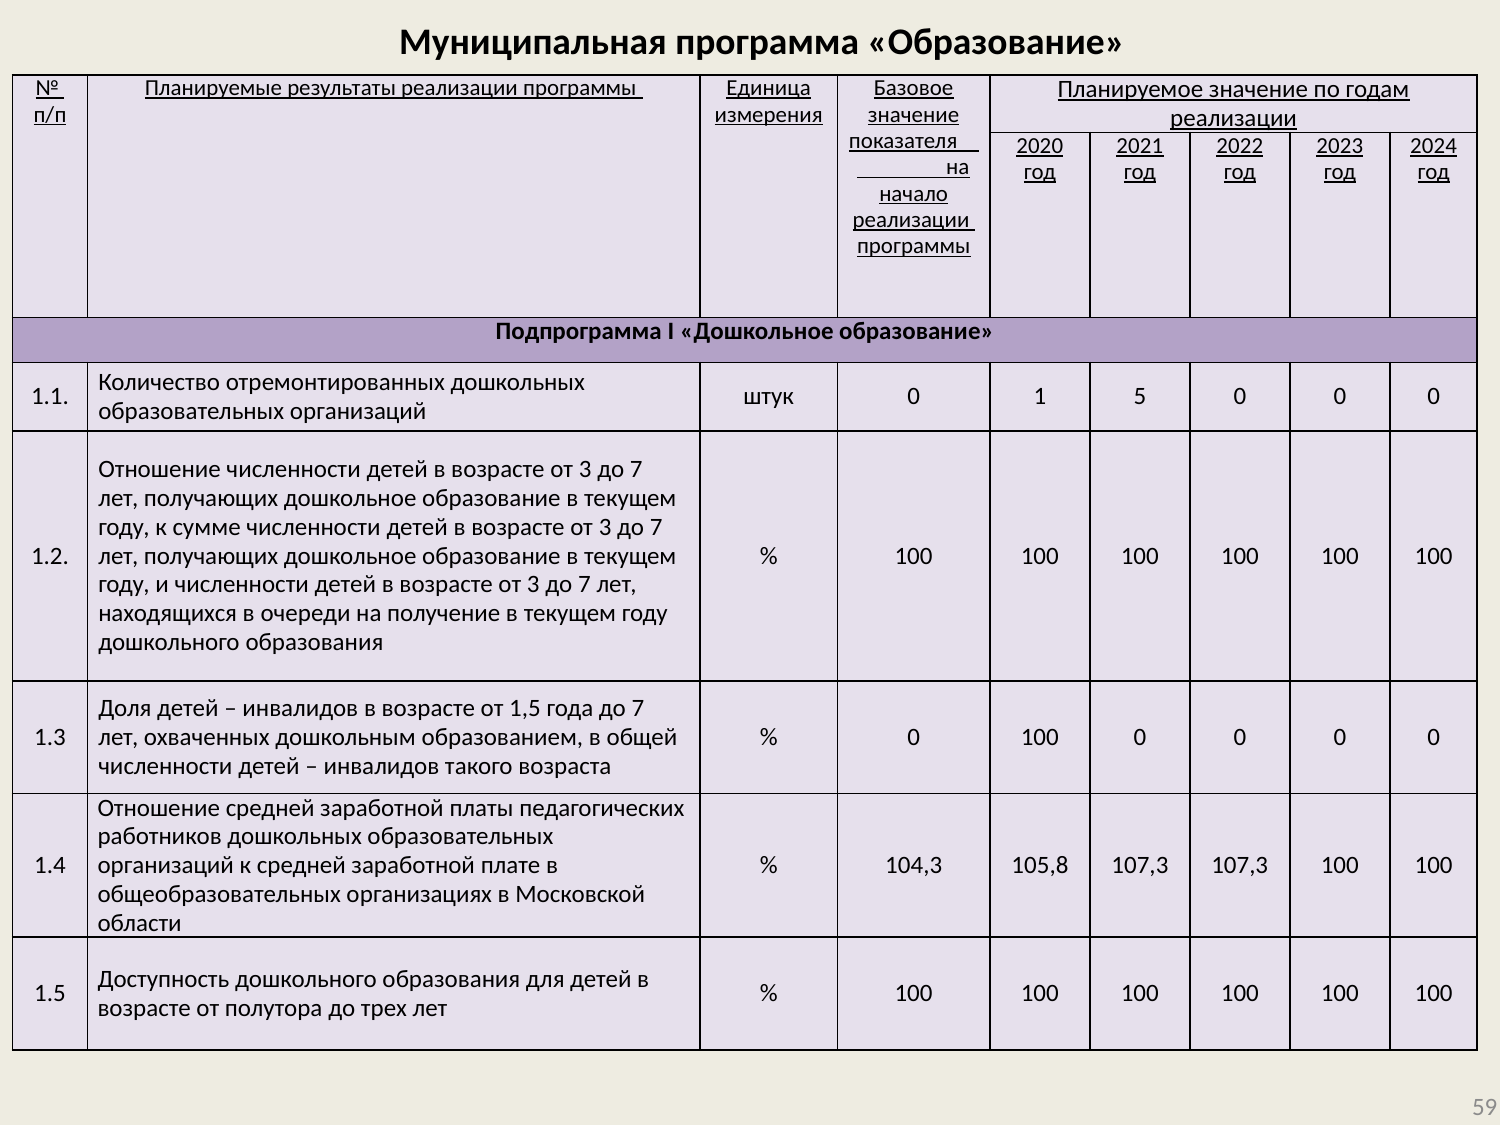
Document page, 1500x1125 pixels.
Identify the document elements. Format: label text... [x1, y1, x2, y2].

table_cell 100 [1291, 794, 1389, 936]
table_header Планируемое значение по годам реализации [991, 76, 1476, 132]
table_cell % [701, 794, 837, 936]
table_cell 0 [1391, 363, 1476, 430]
table_cell 0 [1191, 363, 1289, 430]
table_cell 2020 год [991, 133, 1089, 317]
table_cell 100 [1191, 938, 1289, 1049]
table_cell 105,8 [991, 794, 1089, 936]
table_cell 1.3 [13, 682, 87, 793]
table_cell Отношение численности детей в возрасте от 3 до 7 лет, получающих дошкольное образование в текущем году, к сумме численности детей в возрасте от 3 до 7 лет, получающих дошкольное образование в текущем году, и численности детей в возрасте от 3 до 7 лет, находящихся в очереди на получение в текущем году дошкольного образования [88, 432, 699, 680]
table_cell 100 [1391, 794, 1476, 936]
table_cell 100 [838, 938, 989, 1049]
table_cell 1.4 [13, 794, 87, 936]
table_cell 100 [1291, 432, 1389, 680]
table_cell 2021 год [1091, 133, 1189, 317]
table_header Базовое значение показателя на начало реализации программы [838, 76, 989, 317]
table_cell 100 [1091, 432, 1189, 680]
table_cell 100 [1091, 938, 1189, 1049]
table_cell 2024 год [1391, 133, 1476, 317]
title Муниципальная программа «Образование» [87, 12, 1438, 68]
table_cell 0 [1291, 682, 1389, 793]
table_cell 100 [991, 432, 1089, 680]
table_cell Отношение средней заработной платы педагогических работников дошкольных образовательных организаций к средней заработной плате в общеобразовательных организациях в Московской области [88, 794, 699, 936]
table_cell % [701, 938, 837, 1049]
table_cell 0 [1191, 682, 1289, 793]
table_cell штук [701, 363, 837, 430]
table_header Единица измерения [701, 76, 837, 317]
table_cell 100 [991, 682, 1089, 793]
table_cell Подпрограмма I «Дошкольное образование» [13, 318, 1476, 362]
table_cell Доля детей – инвалидов в возрасте от 1,5 года до 7 лет, охваченных дошкольным образованием, в общей численности детей – инвалидов такого возраста [88, 682, 699, 793]
table_cell 5 [1091, 363, 1189, 430]
table_cell 100 [838, 432, 989, 680]
table_cell % [701, 432, 837, 680]
table_cell 0 [1291, 363, 1389, 430]
table_cell 100 [1391, 938, 1476, 1049]
table_cell 1 [991, 363, 1089, 430]
table_cell 107,3 [1091, 794, 1189, 936]
table_cell 104,3 [838, 794, 989, 936]
slide_number 59 [1162, 1074, 1500, 1125]
table_cell 100 [1191, 432, 1289, 680]
table_cell 2023 год [1291, 133, 1389, 317]
table_cell 1.1. [13, 363, 87, 430]
table_cell Доступность дошкольного образования для детей в возрасте от полутора до трех лет [88, 938, 699, 1049]
table_cell 2022 год [1191, 133, 1289, 317]
table_cell Количество отремонтированных дошкольных образовательных организаций [88, 363, 699, 430]
table_cell % [701, 682, 837, 793]
table_header № п/п [13, 76, 87, 317]
table_cell 0 [1391, 682, 1476, 793]
table_header Планируемые результаты реализации программы [88, 76, 699, 317]
table_cell 1.5 [13, 938, 87, 1049]
table_cell 0 [838, 363, 989, 430]
table_cell 100 [991, 938, 1089, 1049]
table_cell 1.2. [13, 432, 87, 680]
table_cell 107,3 [1191, 794, 1289, 936]
table_cell 0 [838, 682, 989, 793]
table_cell 100 [1291, 938, 1389, 1049]
table_cell 0 [1091, 682, 1189, 793]
table_cell 100 [1391, 432, 1476, 680]
